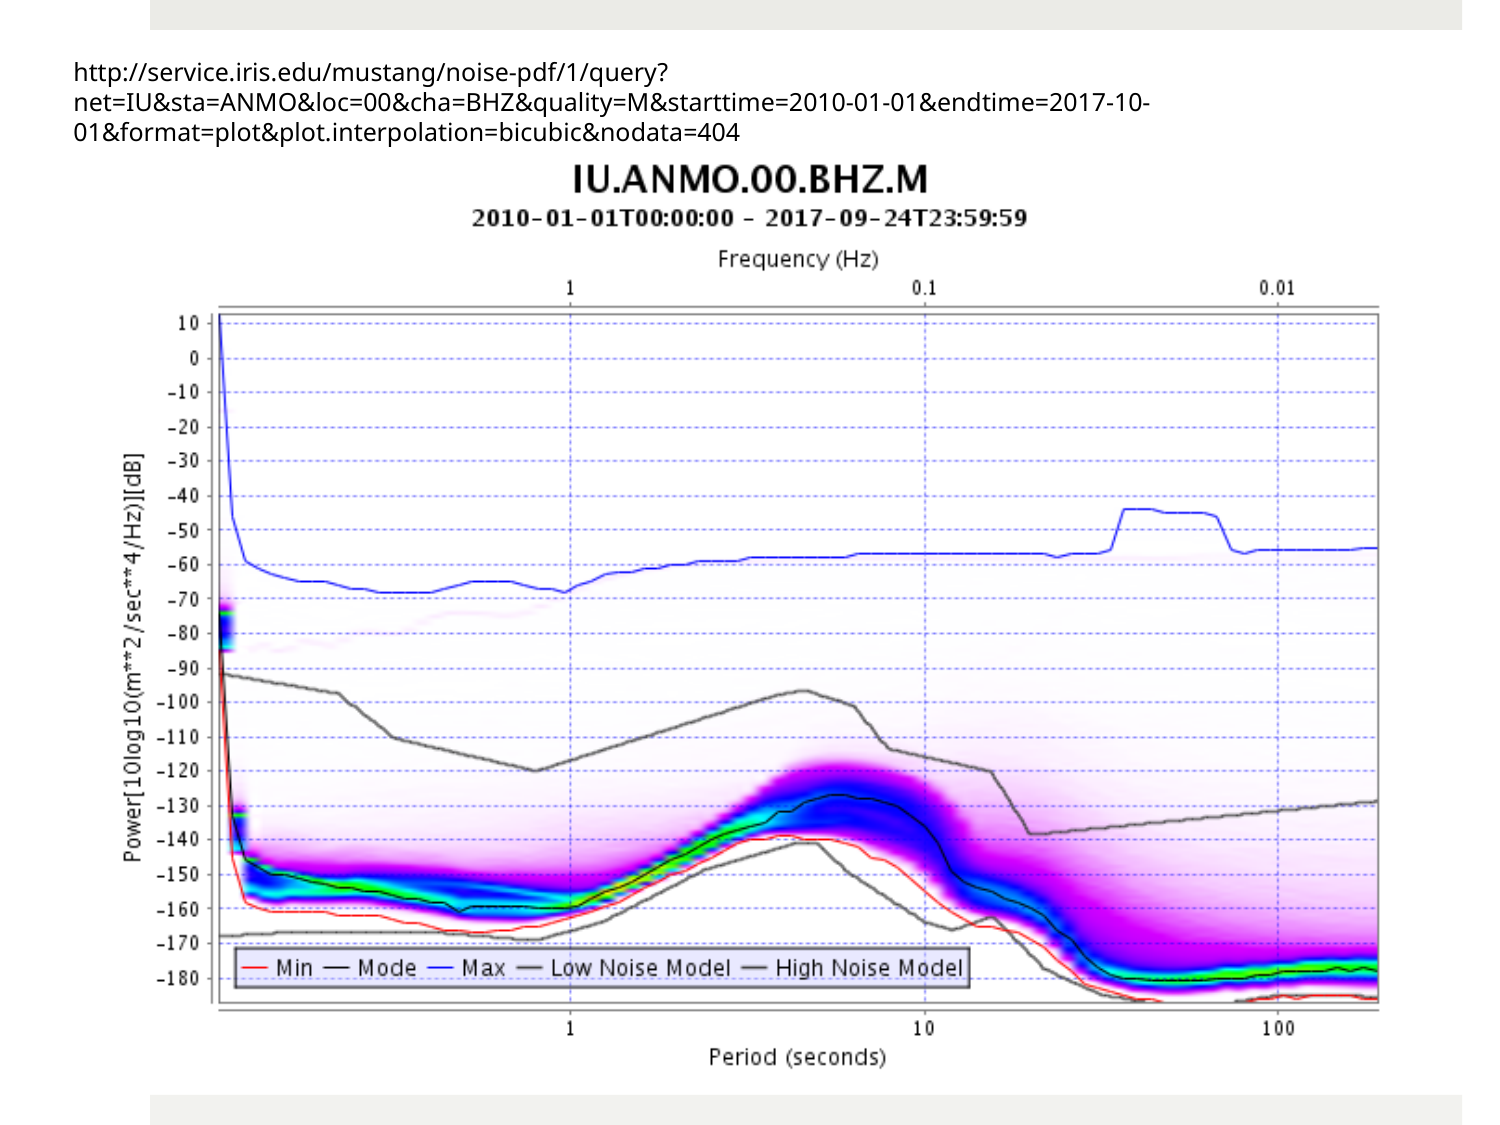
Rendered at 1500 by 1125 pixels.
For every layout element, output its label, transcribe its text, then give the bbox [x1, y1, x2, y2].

picture [100, 155, 1400, 1084]
text_box http://service.iris.edu/mustang/noise-pdf/1/query?net=IU&sta=ANMO&loc=00&cha=BHZ&quality=M&starttime=2010-01-01&endtime=2017-10-01&format=plot&plot.interpolation=bicubic&nodata=404 [58, 48, 1438, 154]
